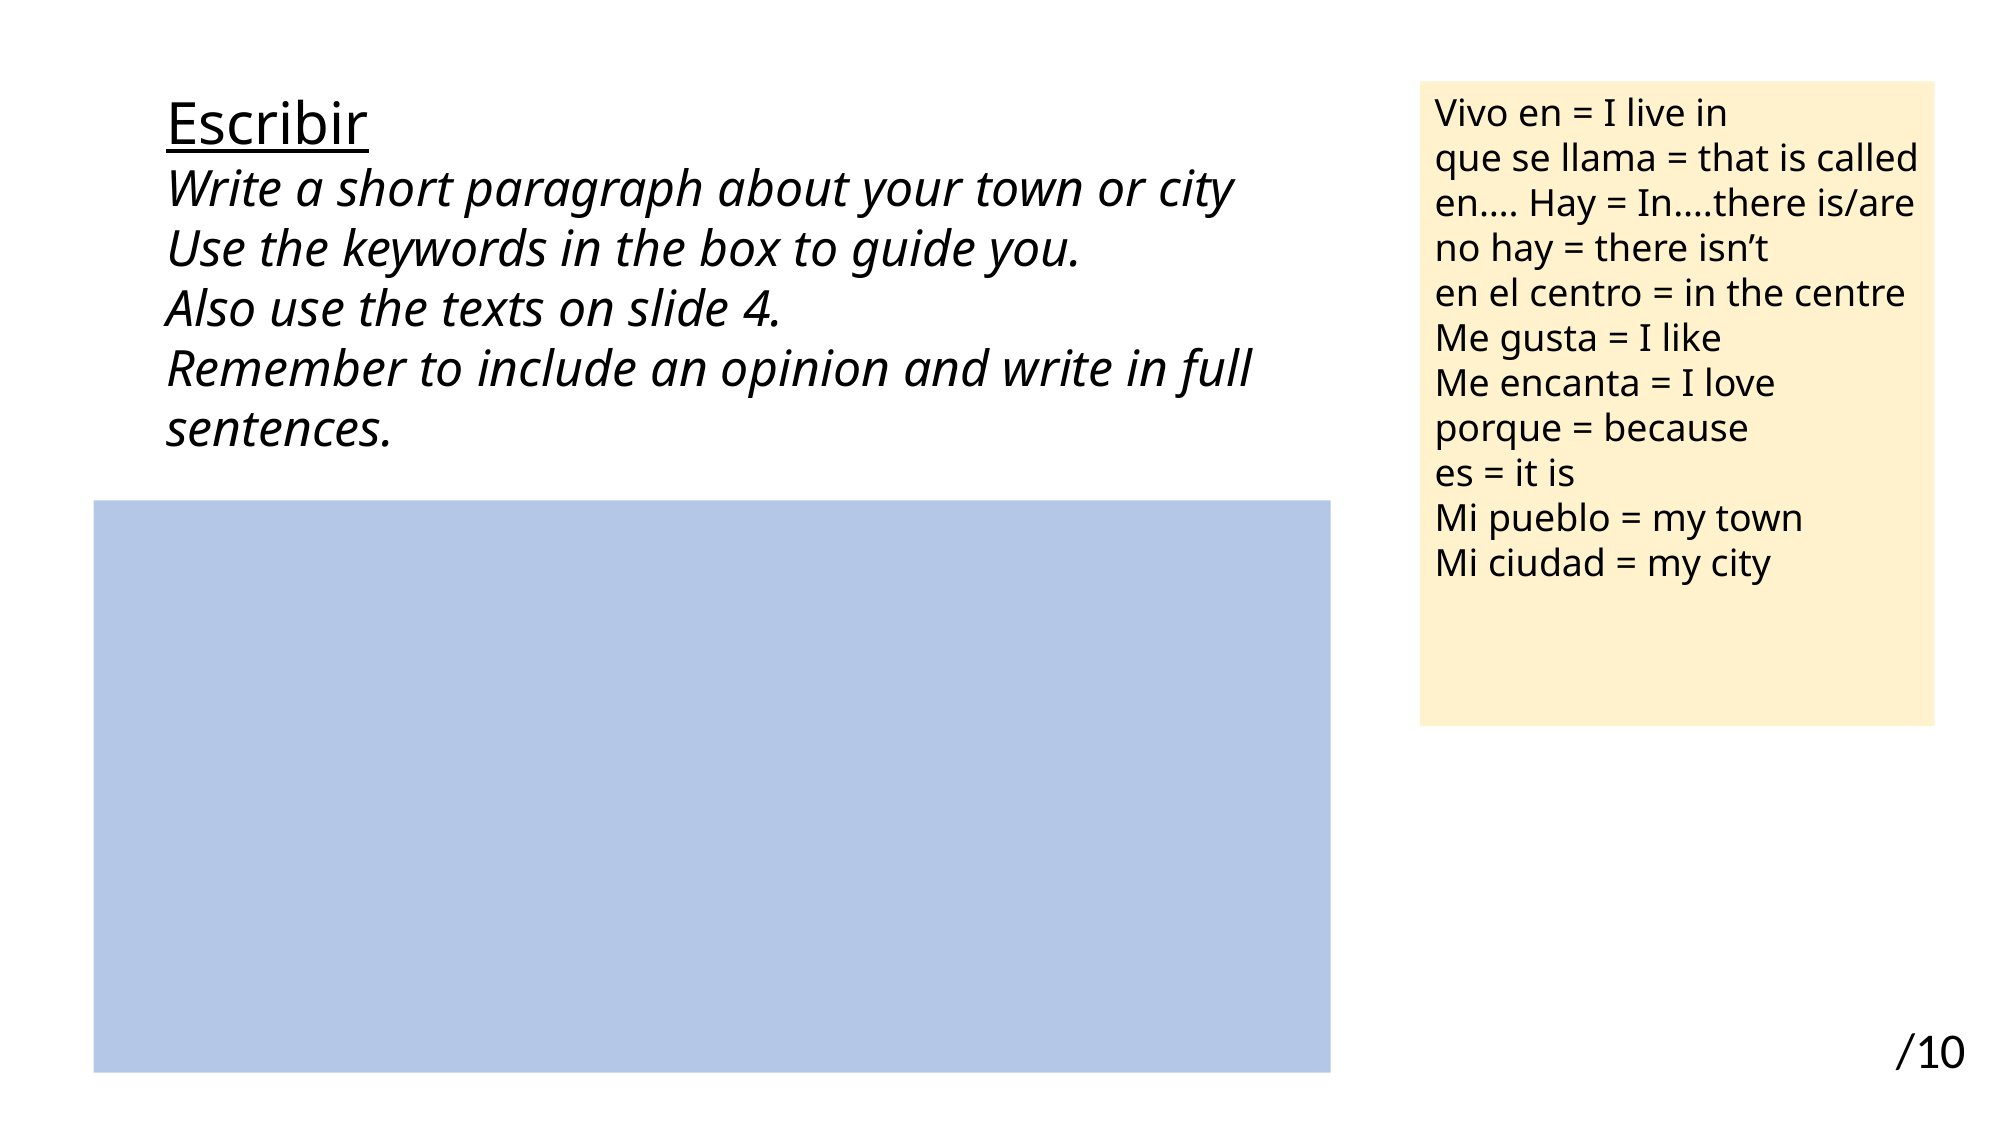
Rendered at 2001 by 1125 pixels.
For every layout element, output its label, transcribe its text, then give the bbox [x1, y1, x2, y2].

text_box Escribir Write a short paragraph about your town or city Use the keywords in the box to guide you. Also use the texts on slide 4. Remember to include an opinion and write in full sentences. [151, 78, 1358, 464]
text_box /10 [1881, 1011, 1981, 1086]
text_box Vivo en = I live in que se llama = that is called en…. Hay = In….there is/are no hay = there isn’t en el centro = in the centre Me gusta = I like Me encanta = I love porque = because es = it is Mi pueblo = my town Mi ciudad = my city [1419, 81, 1935, 727]
text_box [93, 500, 1331, 1073]
